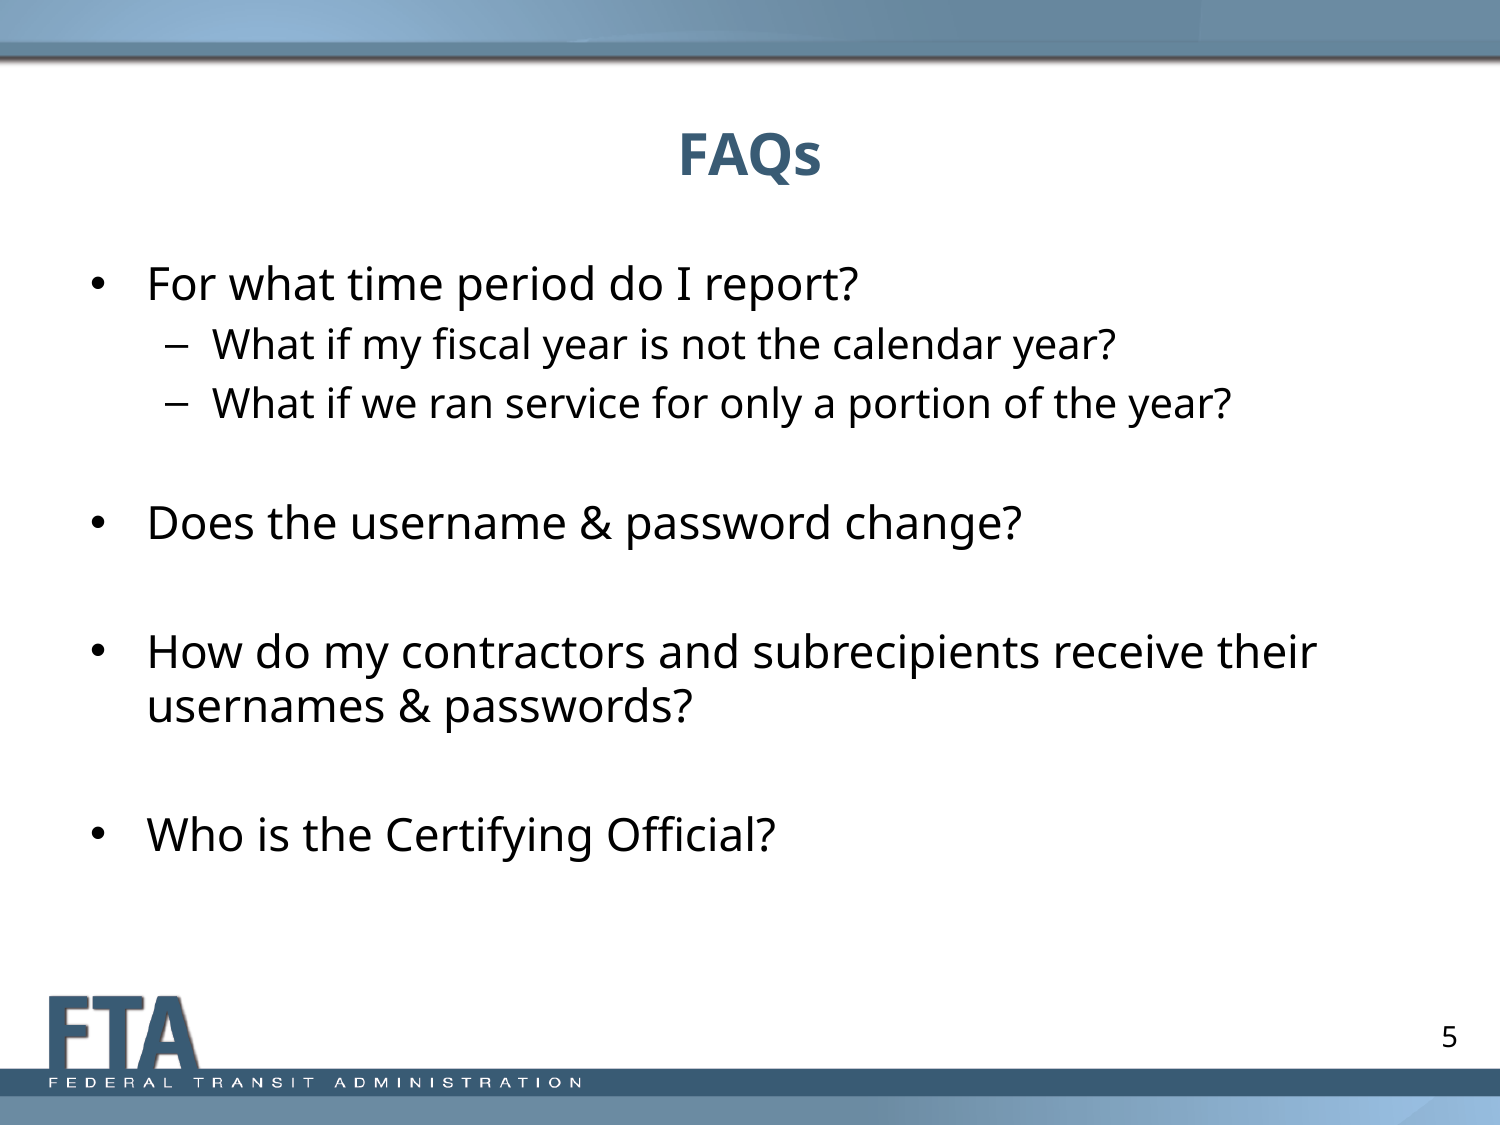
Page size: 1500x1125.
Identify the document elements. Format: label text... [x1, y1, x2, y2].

picture [0, 0, 1500, 75]
picture [0, 992, 1500, 1125]
title FAQs [74, 71, 1426, 233]
list For what time period do I report? What if my fiscal year is not the calendar year? What if we ran service for only a portion of the year? Does the username & password change? How do my contractors and subrecipients receive their usernames & passwords? Who is the Certifying Official? [74, 246, 1426, 977]
